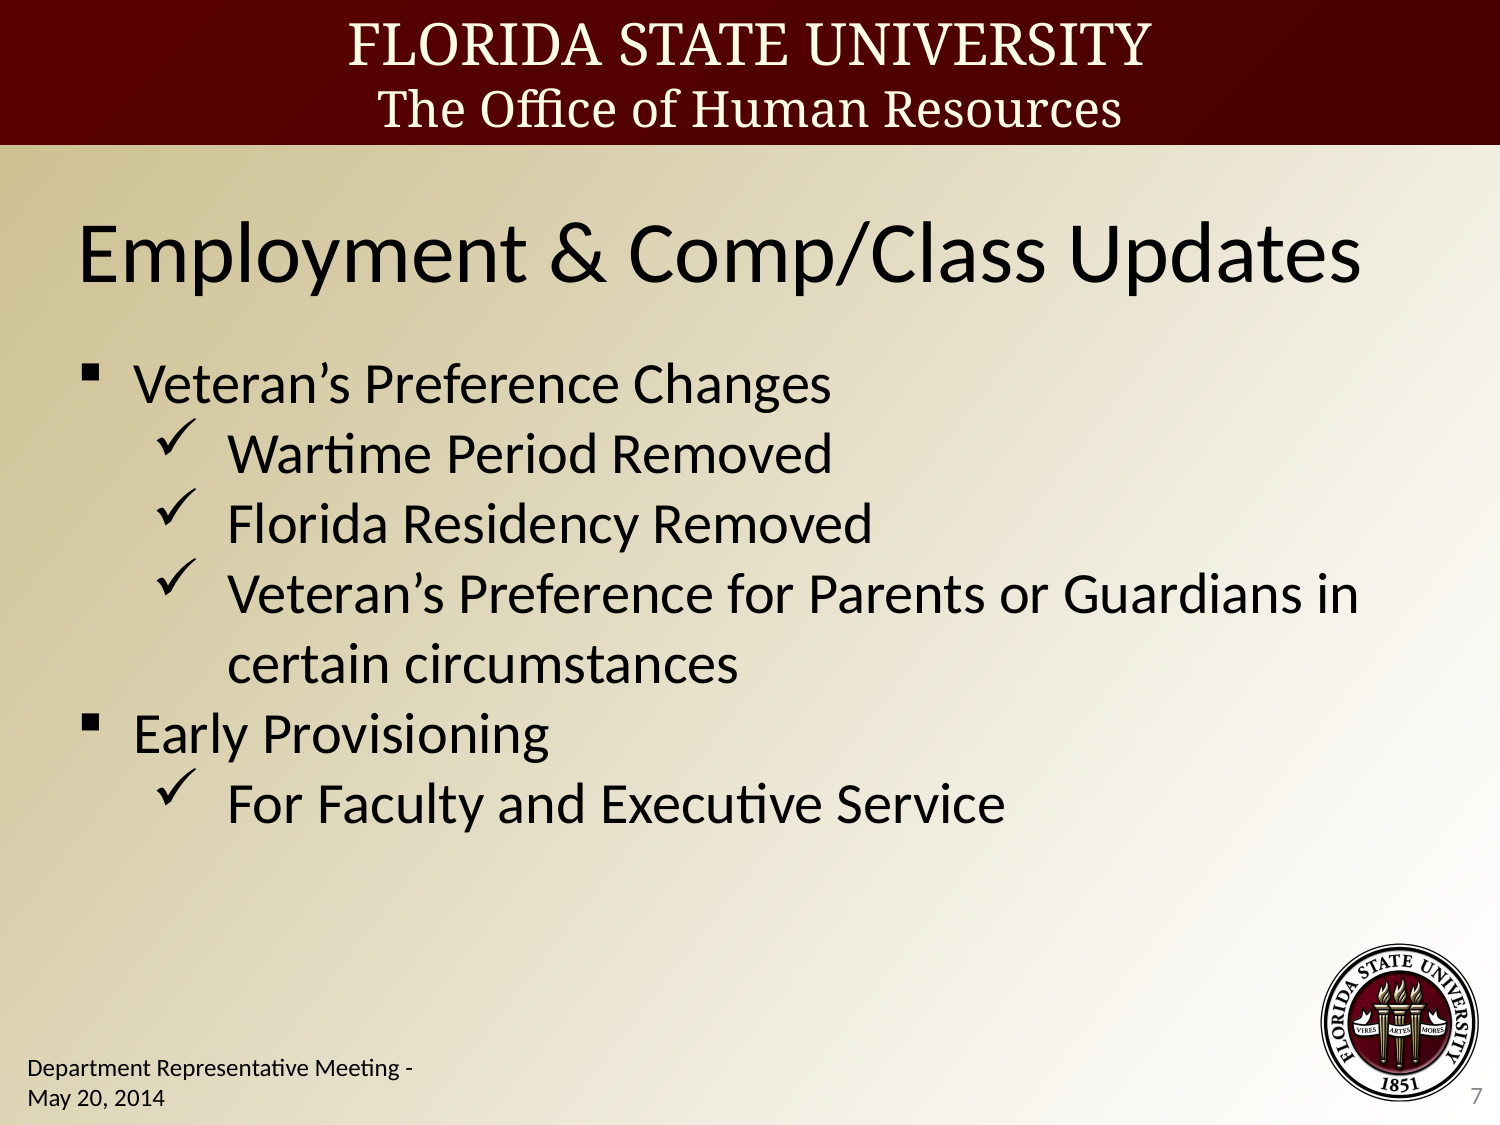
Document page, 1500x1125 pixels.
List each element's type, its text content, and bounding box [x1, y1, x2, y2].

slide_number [12, 1043, 438, 1104]
text_box Veteran’s Preference Changes Wartime Period Removed Florida Residency Removed Veteran’s Preference for Parents or Guardians in certain circumstances Early Provisioning For Faculty and Executive Service [62, 337, 1400, 843]
picture [0, 145, 1500, 1125]
slide_number 7 [1148, 1065, 1499, 1125]
title Employment & Comp/Class Updates [62, 187, 1413, 338]
